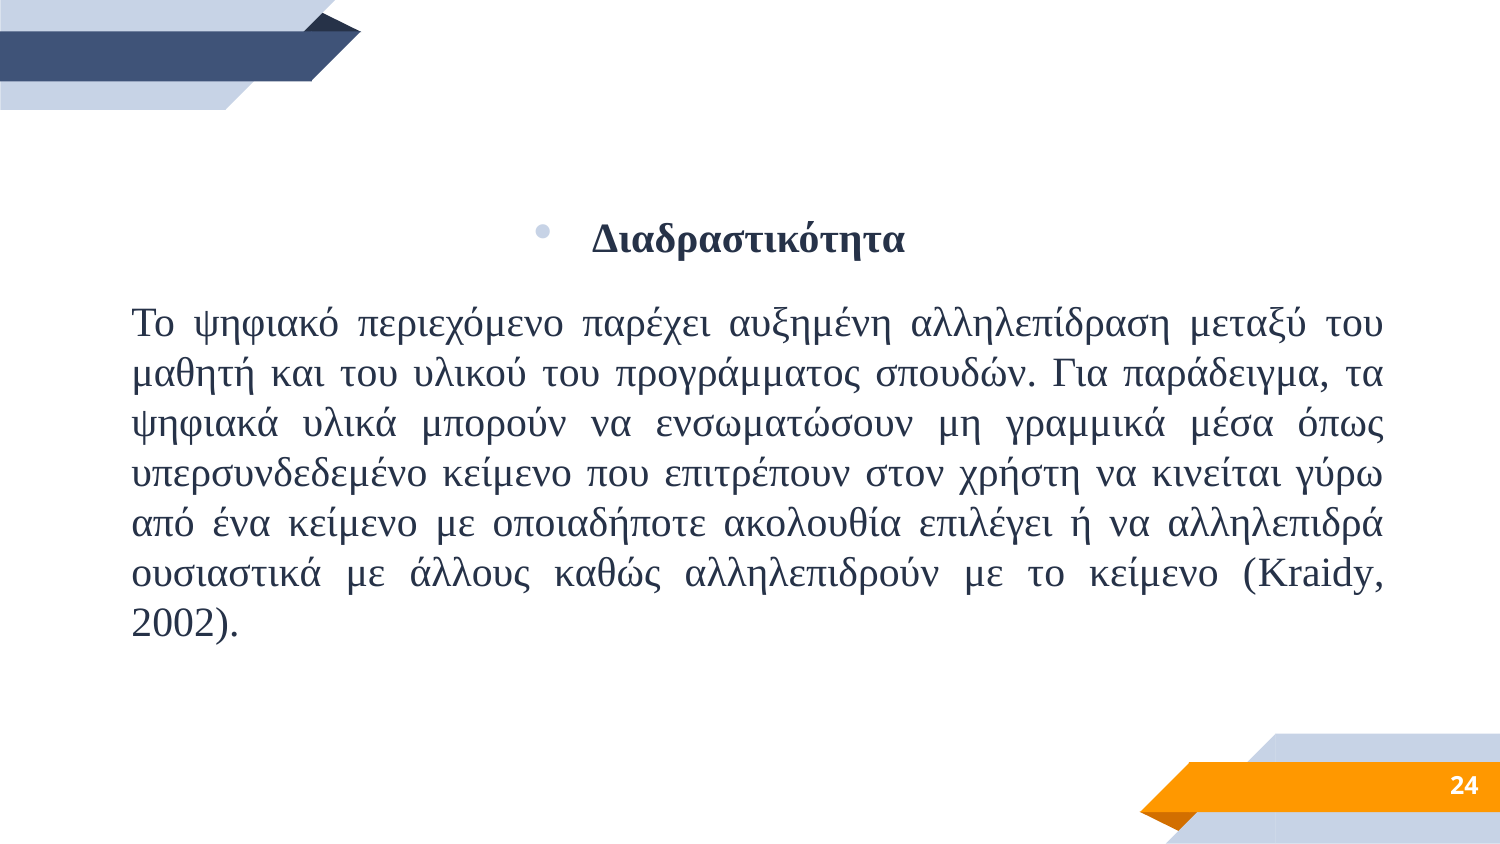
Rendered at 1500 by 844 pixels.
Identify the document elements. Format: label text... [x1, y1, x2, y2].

subtitle Διαδραστικότητα Το ψηφιακό περιεχόμενο παρέχει αυξημένη αλληλεπίδραση μεταξύ του μαθητή και του υλικού του προγράμματος σπουδών. Για παράδειγμα, τα ψηφιακά υλικά μπορούν να ενσωματώσουν μη γραμμικά μέσα όπως υπερσυνδεδεμένο κείμενο που επιτρέπουν στον χρήστη να κινείται γύρω από ένα κείμενο με οποιαδήποτε ακολουθία επιλέγει ή να αλληλεπιδρά ουσιαστικά με άλλους καθώς αλληλεπιδρούν με το κείμενο (Kraidy, 2002). [41, 102, 1400, 753]
slide_number 24 [1249, 760, 1494, 813]
